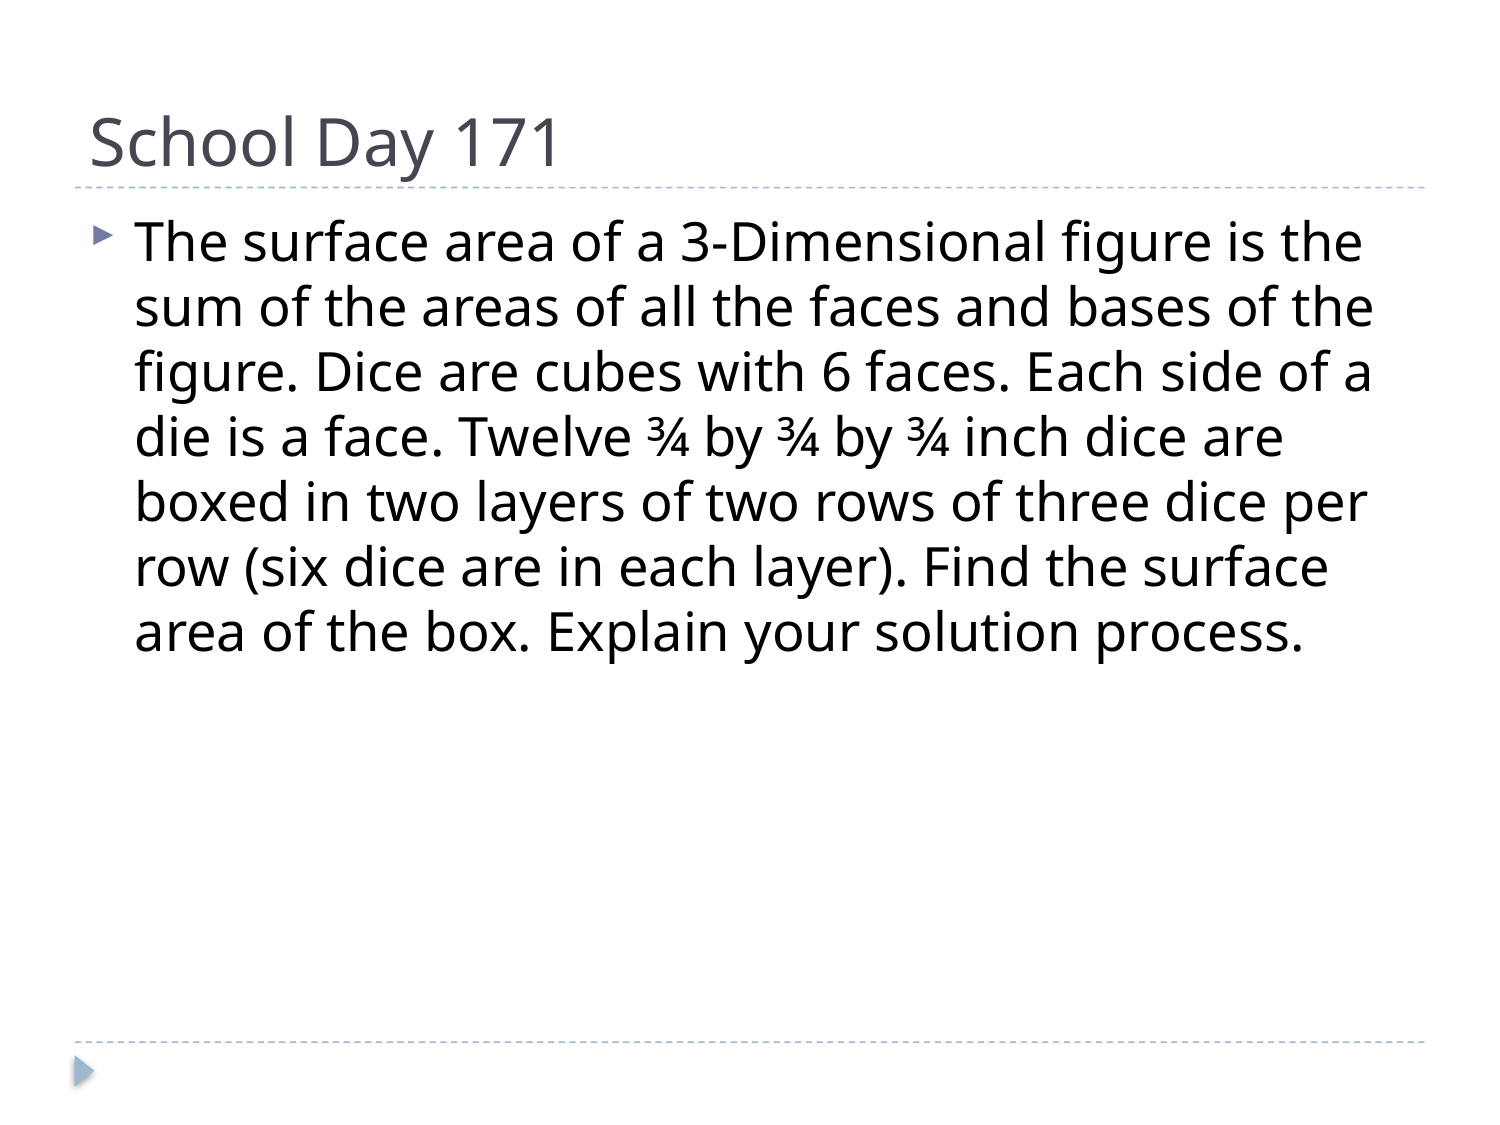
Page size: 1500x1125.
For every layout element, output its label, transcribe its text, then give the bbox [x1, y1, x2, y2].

title School Day 171 [75, 24, 1425, 188]
list The surface area of a 3-Dimensional figure is the sum of the areas of all the faces and bases of the figure. Dice are cubes with 6 faces. Each side of a die is a face. Twelve ¾ by ¾ by ¾ inch dice are boxed in two layers of two rows of three dice per row (six dice are in each layer). Find the surface area of the box. Explain your solution process. [75, 200, 1425, 1010]
